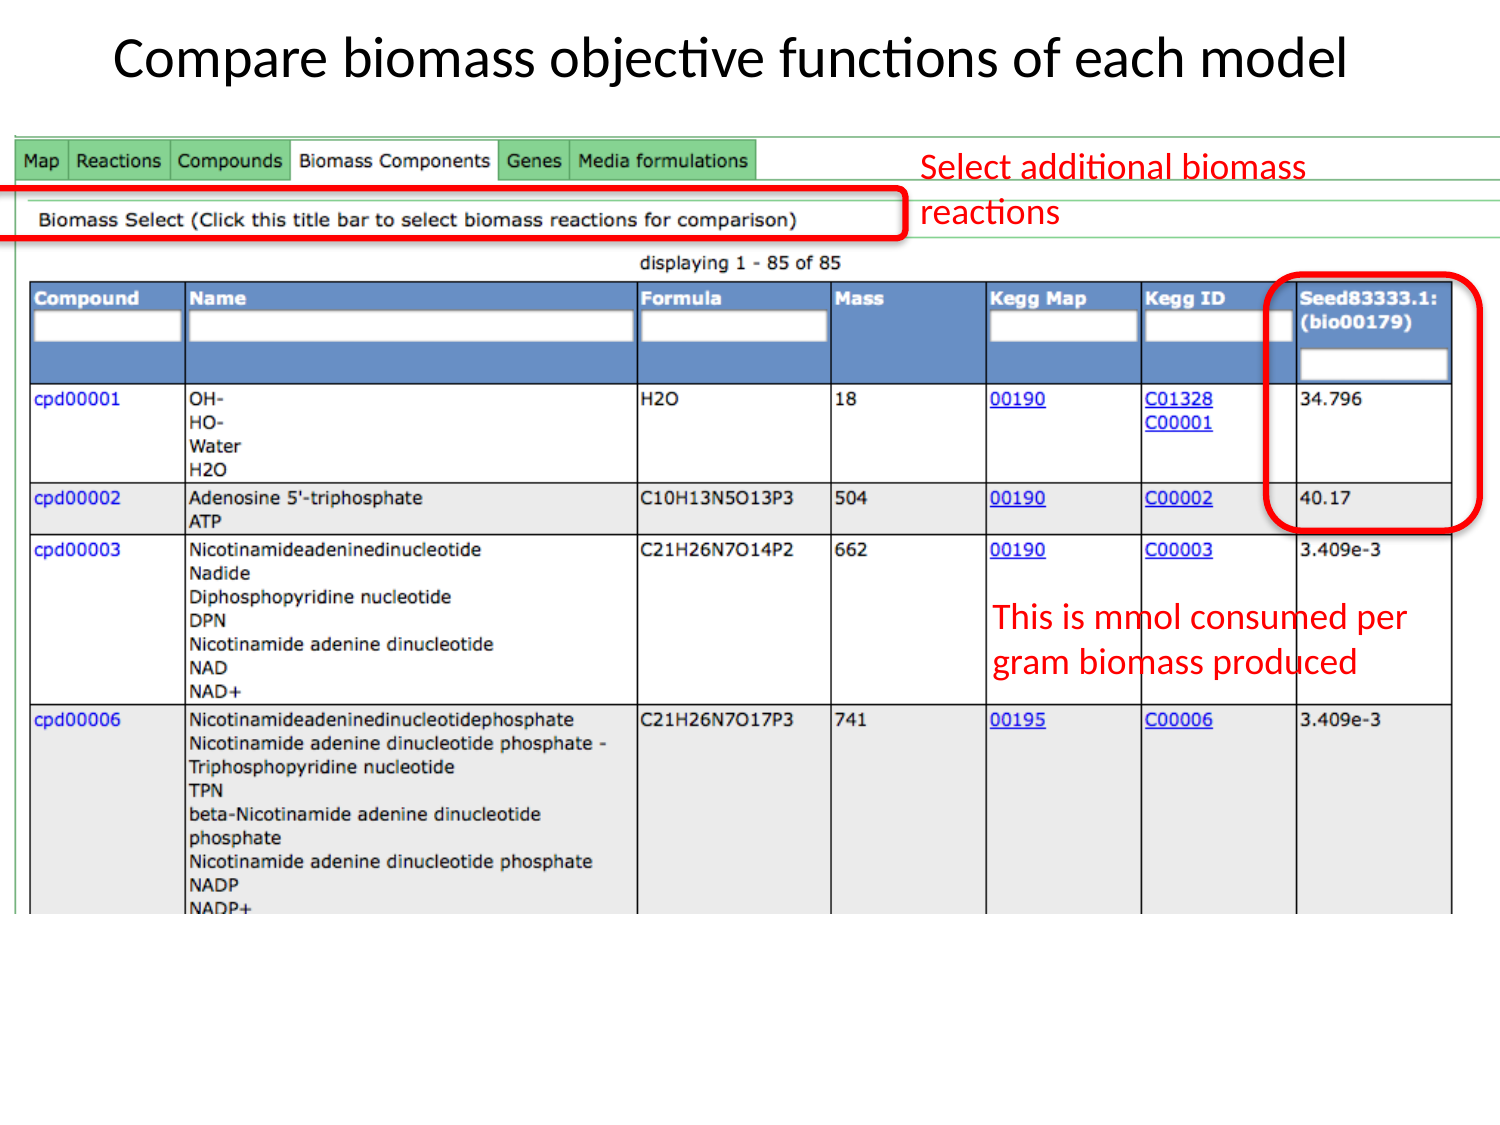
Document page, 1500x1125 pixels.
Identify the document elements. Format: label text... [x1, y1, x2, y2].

picture [0, 134, 1500, 915]
text_box Compare biomass objective functions of each model [38, 25, 1426, 105]
